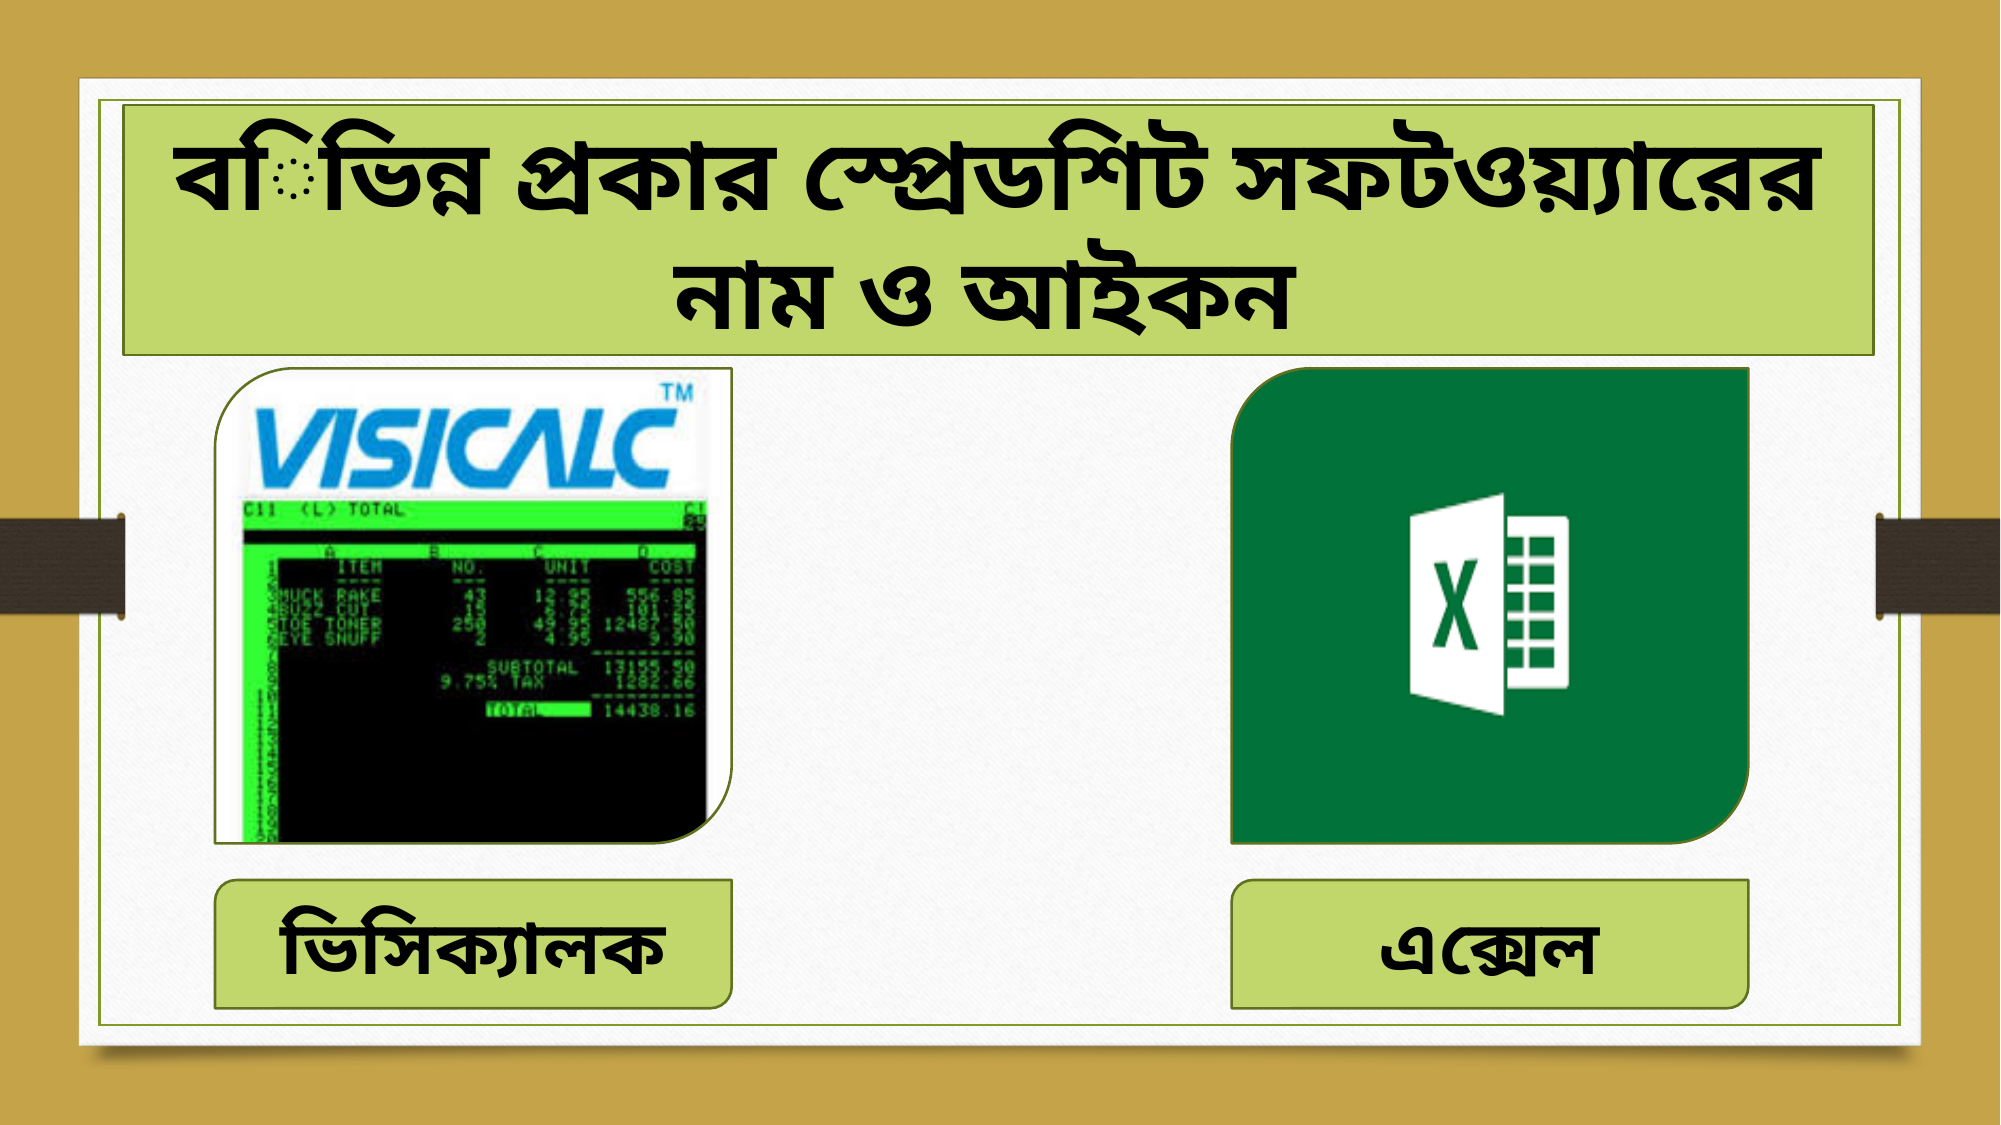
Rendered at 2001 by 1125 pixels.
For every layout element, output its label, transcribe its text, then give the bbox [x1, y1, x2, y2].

text_box [213, 366, 733, 845]
text_box এক্সেল [1230, 878, 1750, 1010]
picture [0, 0, 2001, 1125]
text_box ভিসিক্যালক [213, 878, 733, 1010]
text_box [1230, 366, 1750, 845]
text_box বিভিন্ন প্রকার স্প্রেডশিট সফটওয়্যারের নাম ও আইকন [122, 104, 1875, 356]
